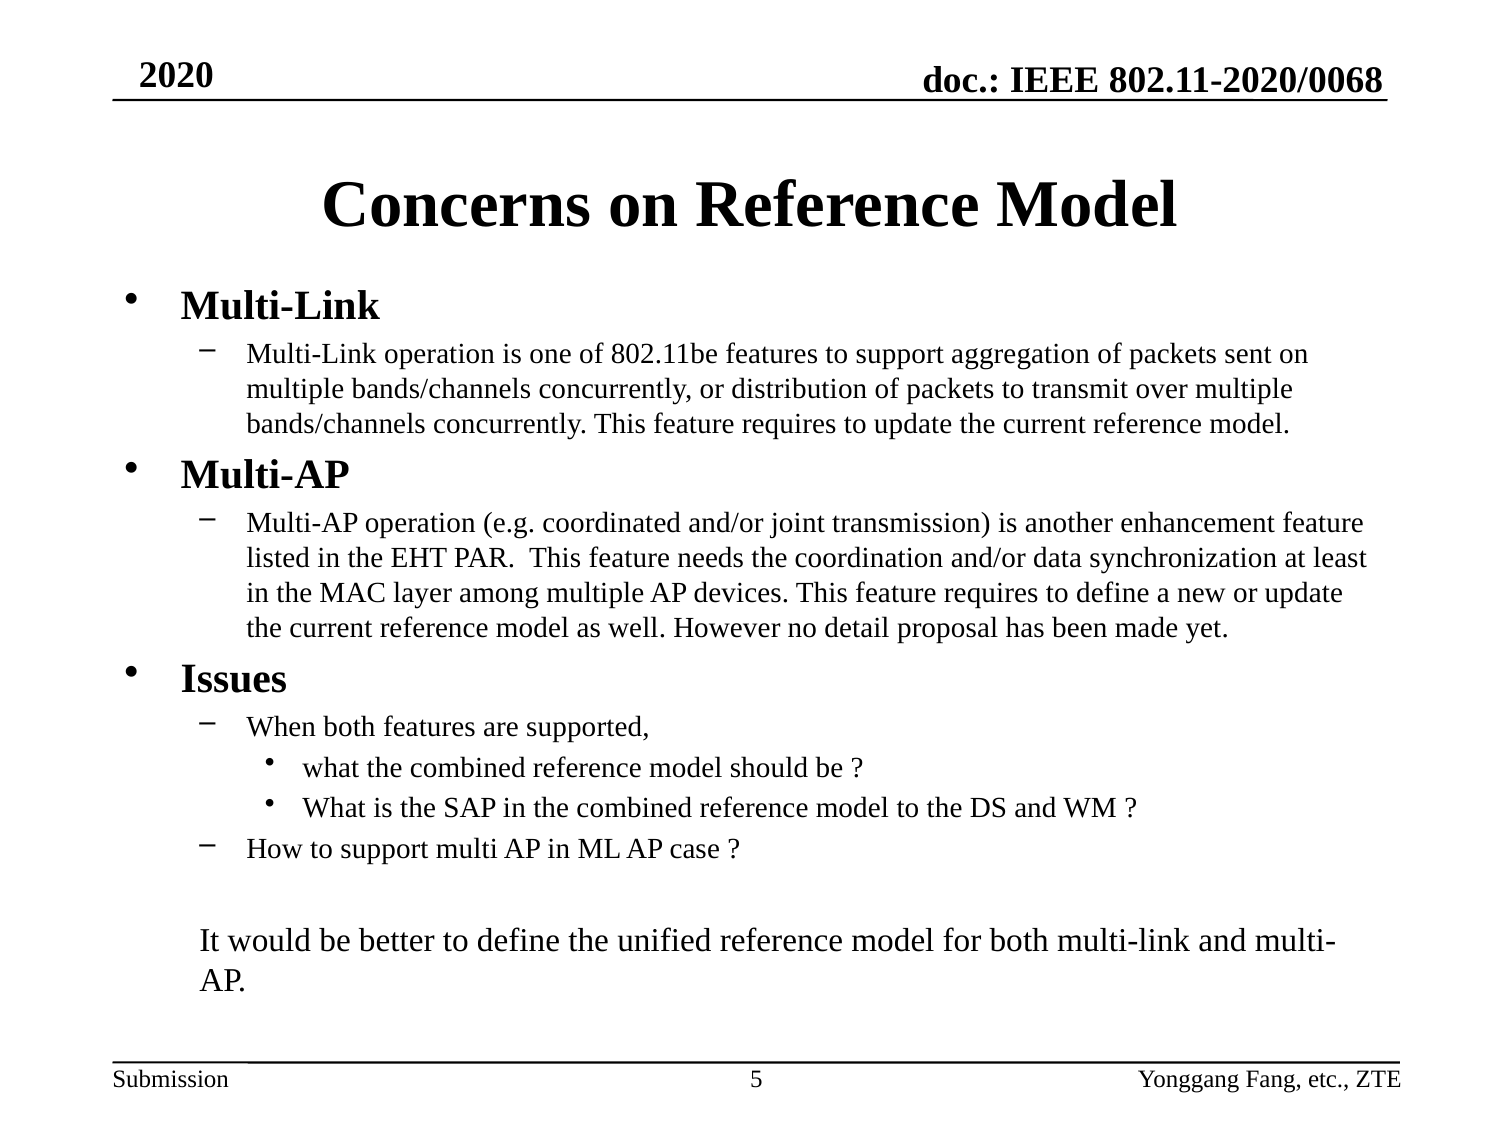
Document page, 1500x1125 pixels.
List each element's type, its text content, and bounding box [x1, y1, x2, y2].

footer Yonggang Fang, etc., ZTE [1134, 1061, 1402, 1093]
title Concerns on Reference Model [88, 112, 1412, 288]
slide_number 5 [741, 1061, 772, 1093]
list Multi-Link Multi-Link operation is one of 802.11be features to support aggregation of packets sent on multiple bands/channels concurrently, or distribution of packets to transmit over multiple bands/channels concurrently. This feature requires to update the current reference model. Multi-AP Multi-AP operation (e.g. coordinated and/or joint transmission) is another enhancement feature listed in the EHT PAR. This feature needs the coordination and/or data synchronization at least in the MAC layer among multiple AP devices. This feature requires to define a new or update the current reference model as well. However no detail proposal has been made yet. Issues When both features are supported, what the combined reference model should be ? What is the SAP in the combined reference model to the DS and WM ? How to support multi AP in ML AP case ? It would be better to define the unified reference model for both multi-link and multi-AP. [109, 270, 1385, 1063]
